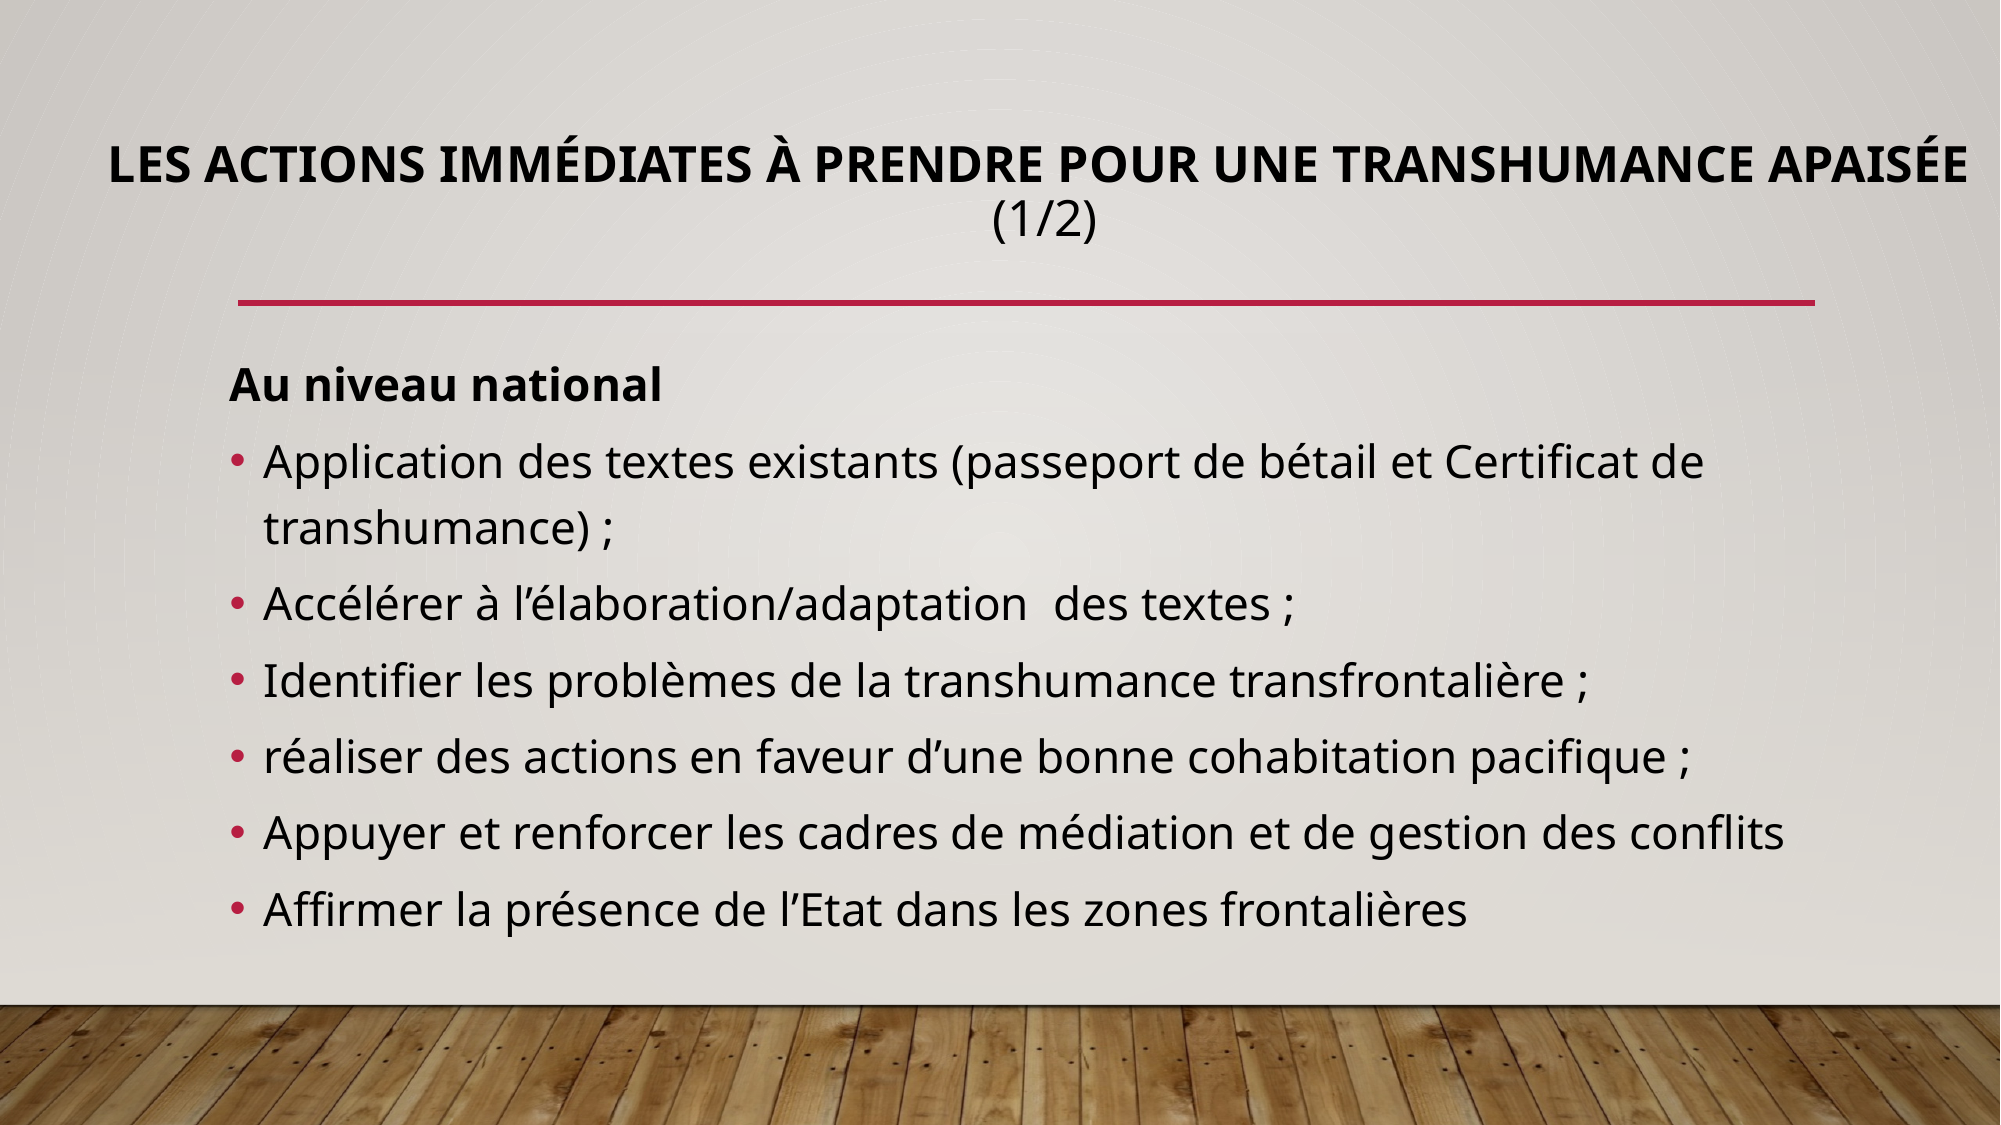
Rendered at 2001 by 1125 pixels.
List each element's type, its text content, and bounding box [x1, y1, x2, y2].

list Au niveau national Application des textes existants (passeport de bétail et Certificat de transhumance) ; Accélérer à l’élaboration/adaptation des textes ; Identifier les problèmes de la transhumance transfrontalière ; réaliser des actions en faveur d’une bonne cohabitation pacifique ; Appuyer et renforcer les cadres de médiation et de gestion des conflits Affirmer la présence de l’Etat dans les zones frontalières [214, 337, 1818, 999]
title Les actions immédiates à prendre pour une transhumance apaisée (1/2) [90, 131, 2000, 305]
picture [0, 1005, 2000, 1125]
